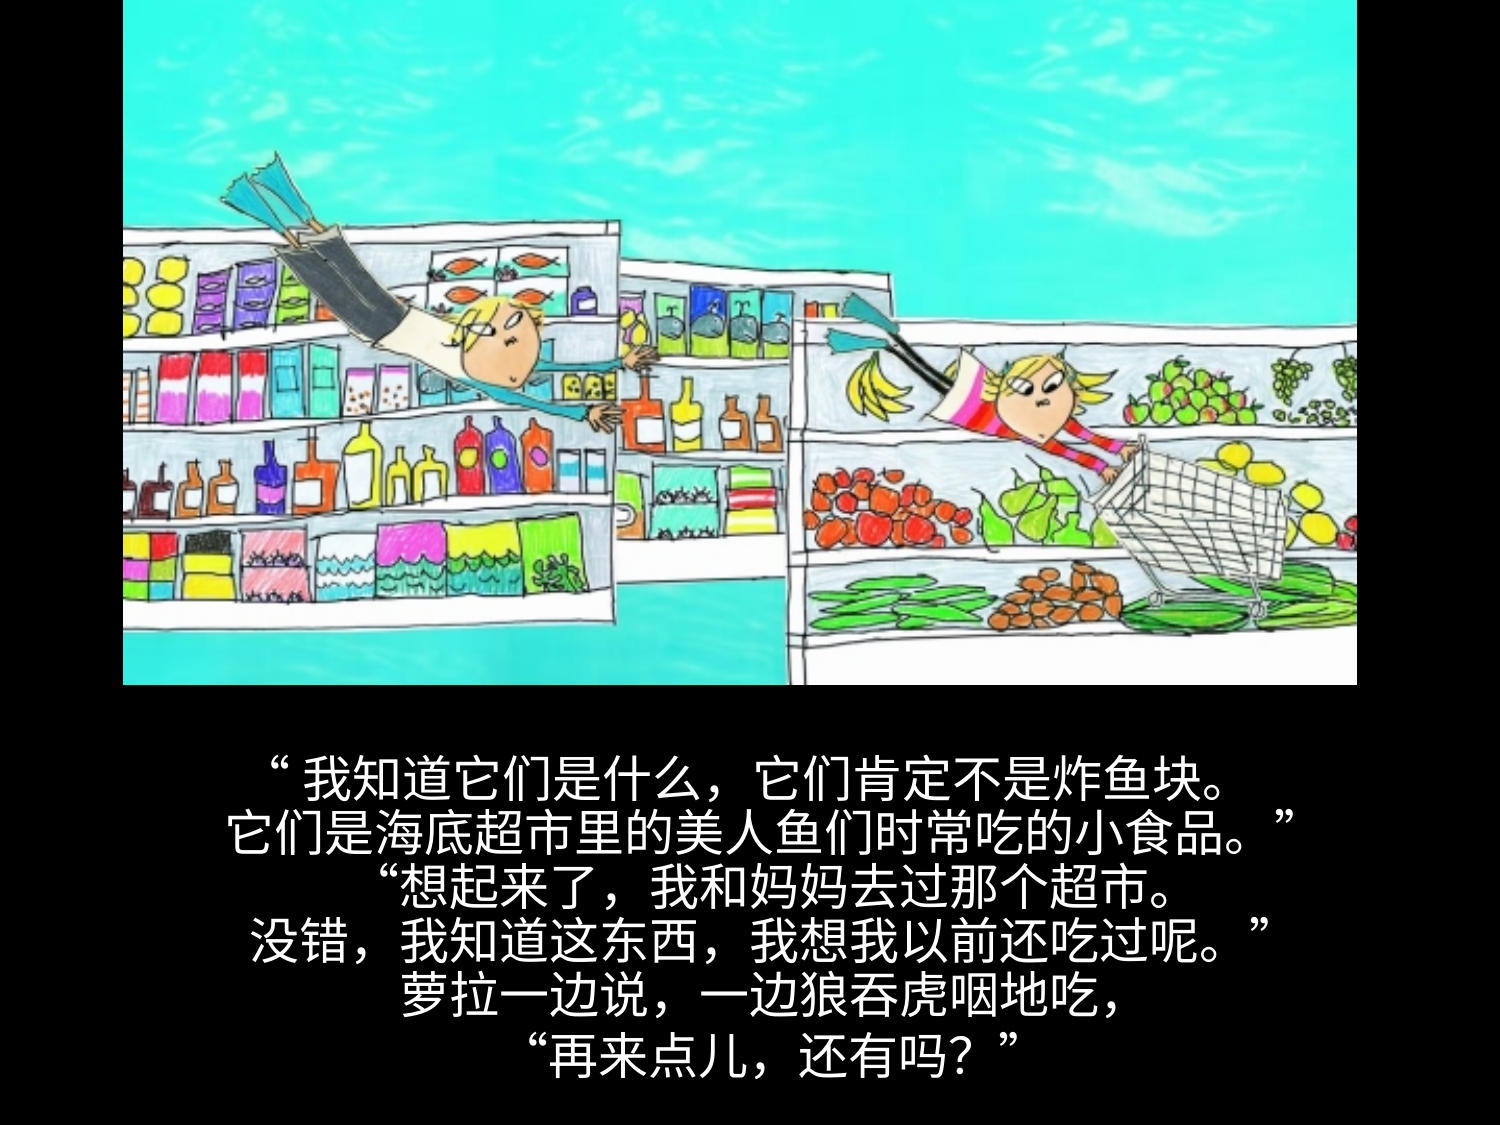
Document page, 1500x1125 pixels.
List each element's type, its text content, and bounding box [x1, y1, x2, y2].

list “我知道它们是什么，它们肯定不是炸鱼块。 它们是海底超市里的美人鱼们时常吃的小食品。” “想起来了，我和妈妈去过那个超市。 没错，我知道这东西，我想我以前还吃过呢。” 萝拉一边说，一边狼吞虎咽地吃， “再来点儿，还有吗？” [76, 746, 1428, 1125]
picture [123, 0, 1357, 685]
